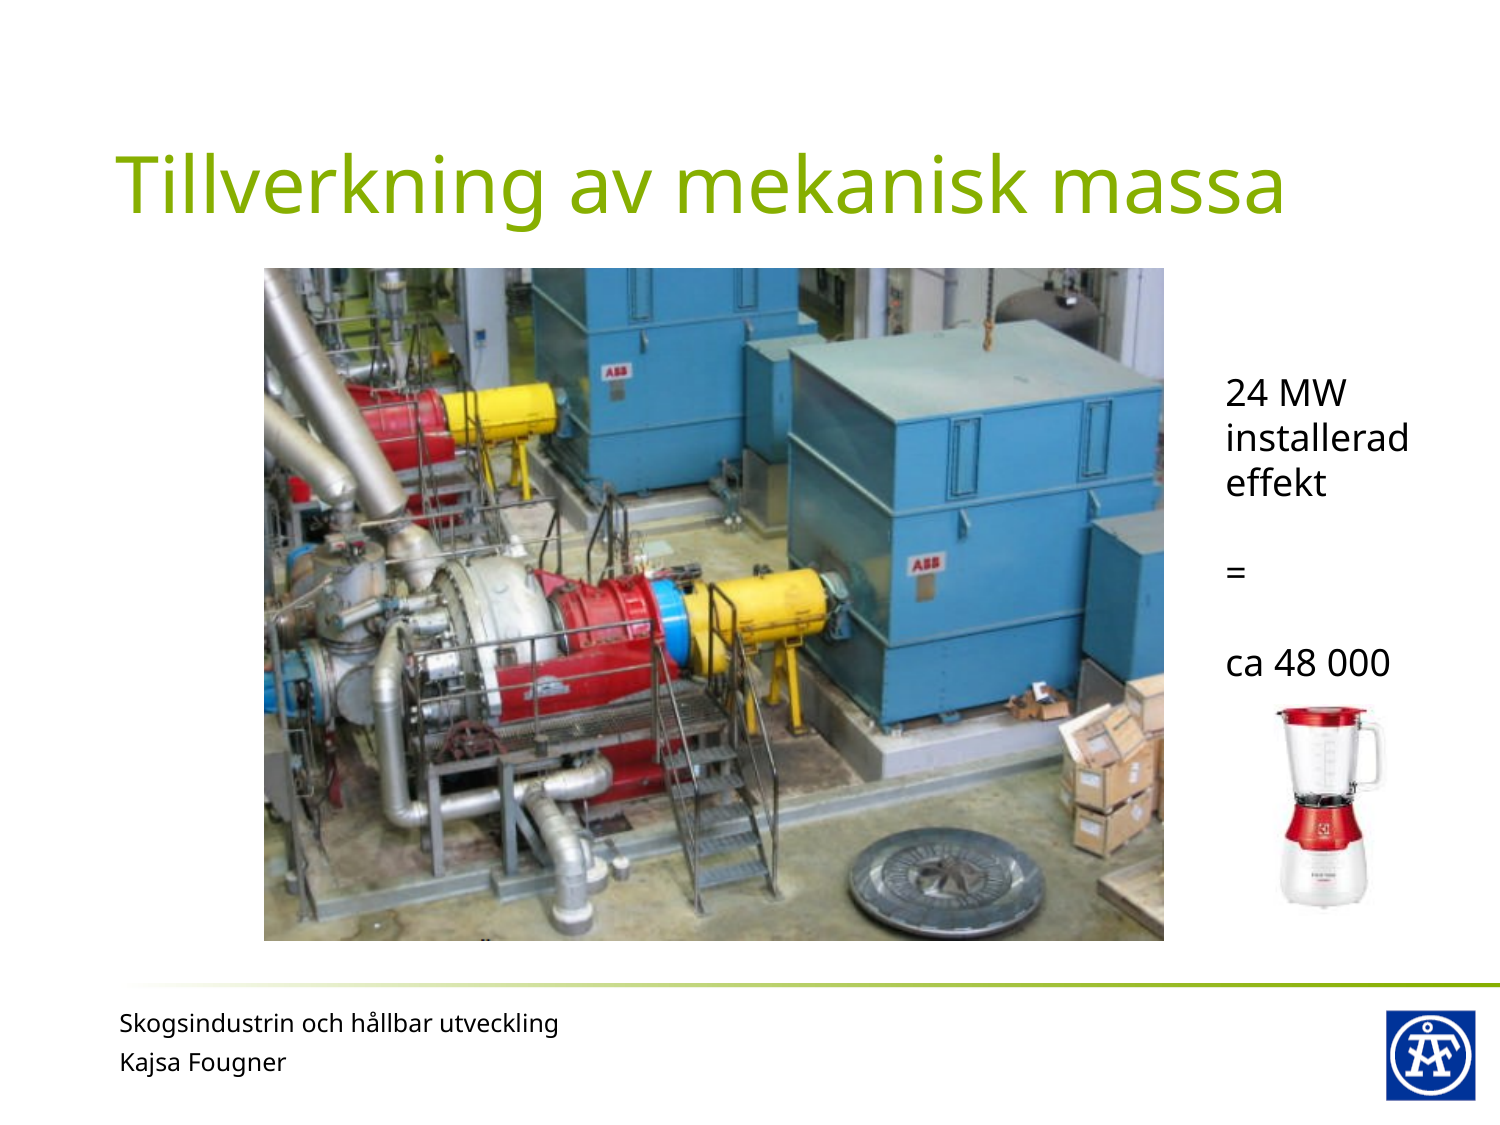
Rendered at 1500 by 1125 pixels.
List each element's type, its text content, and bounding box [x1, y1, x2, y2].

picture [1223, 703, 1436, 916]
picture [0, 983, 1500, 1125]
picture [264, 268, 1164, 941]
text_box 24 MW installerad effekt = ca 48 000 [1210, 361, 1435, 782]
list Skogsindustrin och hållbar utveckling Kajsa Fougner [104, 1000, 783, 1085]
title Tillverkning av mekanisk massa [100, 126, 1400, 232]
